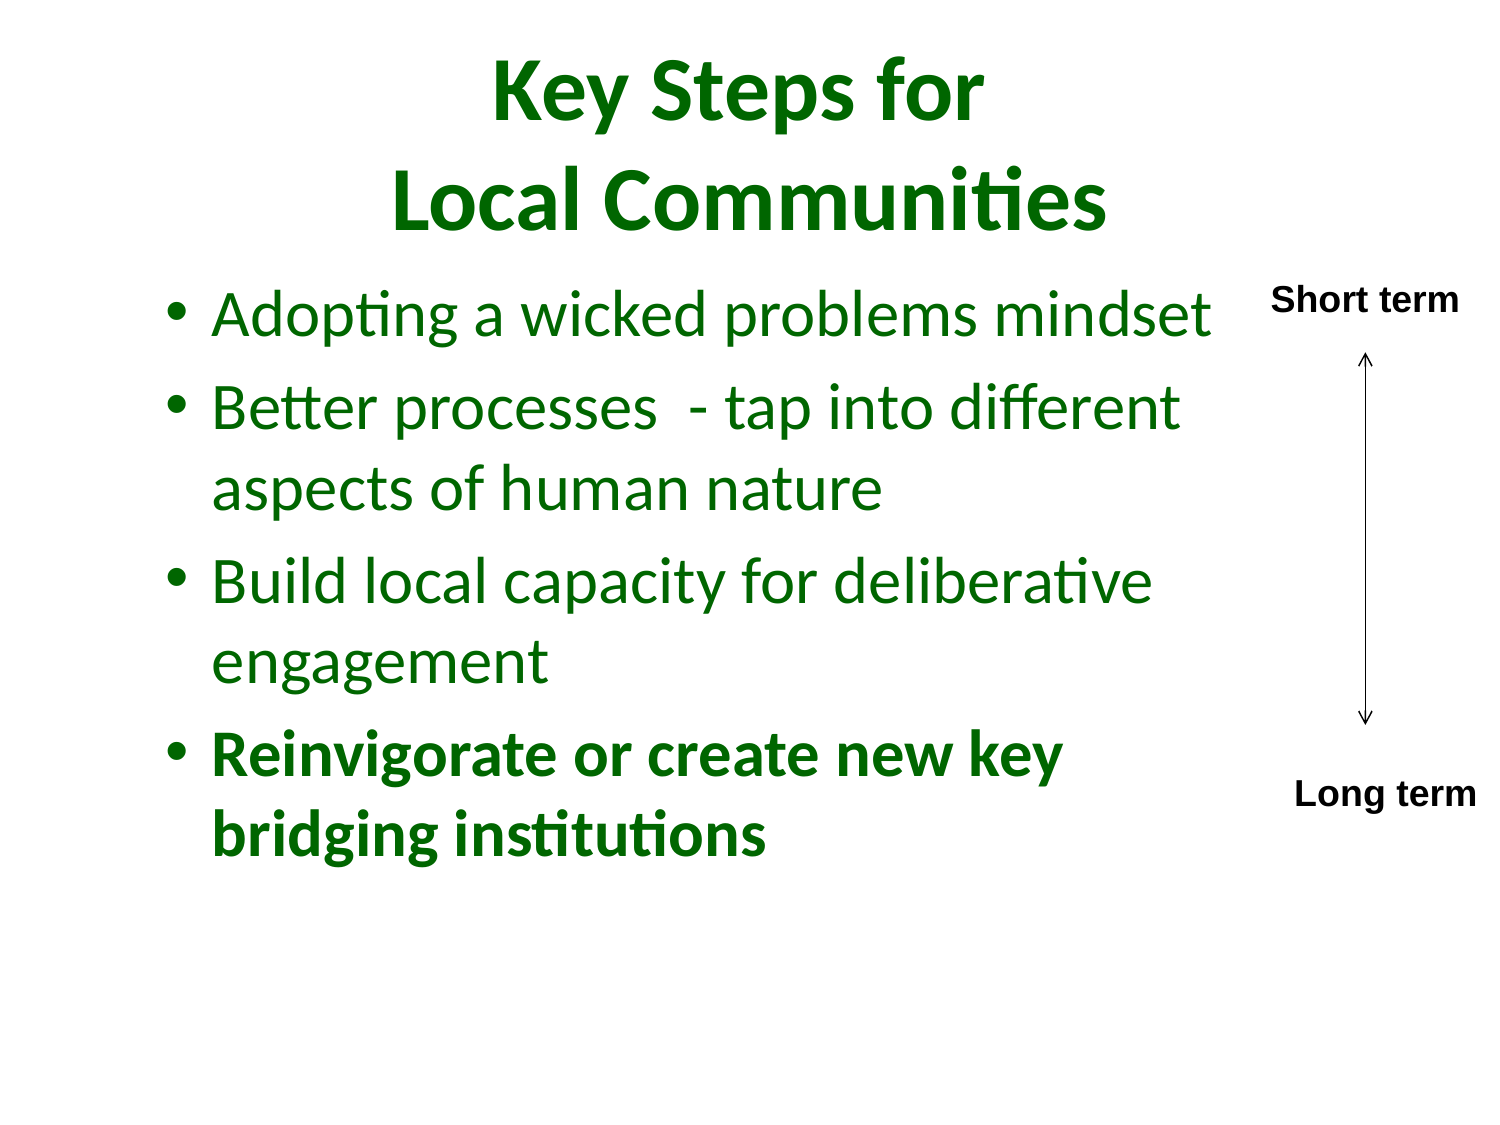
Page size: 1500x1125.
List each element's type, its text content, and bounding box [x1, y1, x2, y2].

list Adopting a wicked problems mindset Better processes - tap into different aspects of human nature Build local capacity for deliberative engagement Reinvigorate or create new key bridging institutions [75, 262, 1279, 1005]
text_box Long term [1279, 761, 1493, 821]
text_box Short term [1255, 268, 1476, 328]
title Key Steps for Local Communities [75, 45, 1425, 233]
